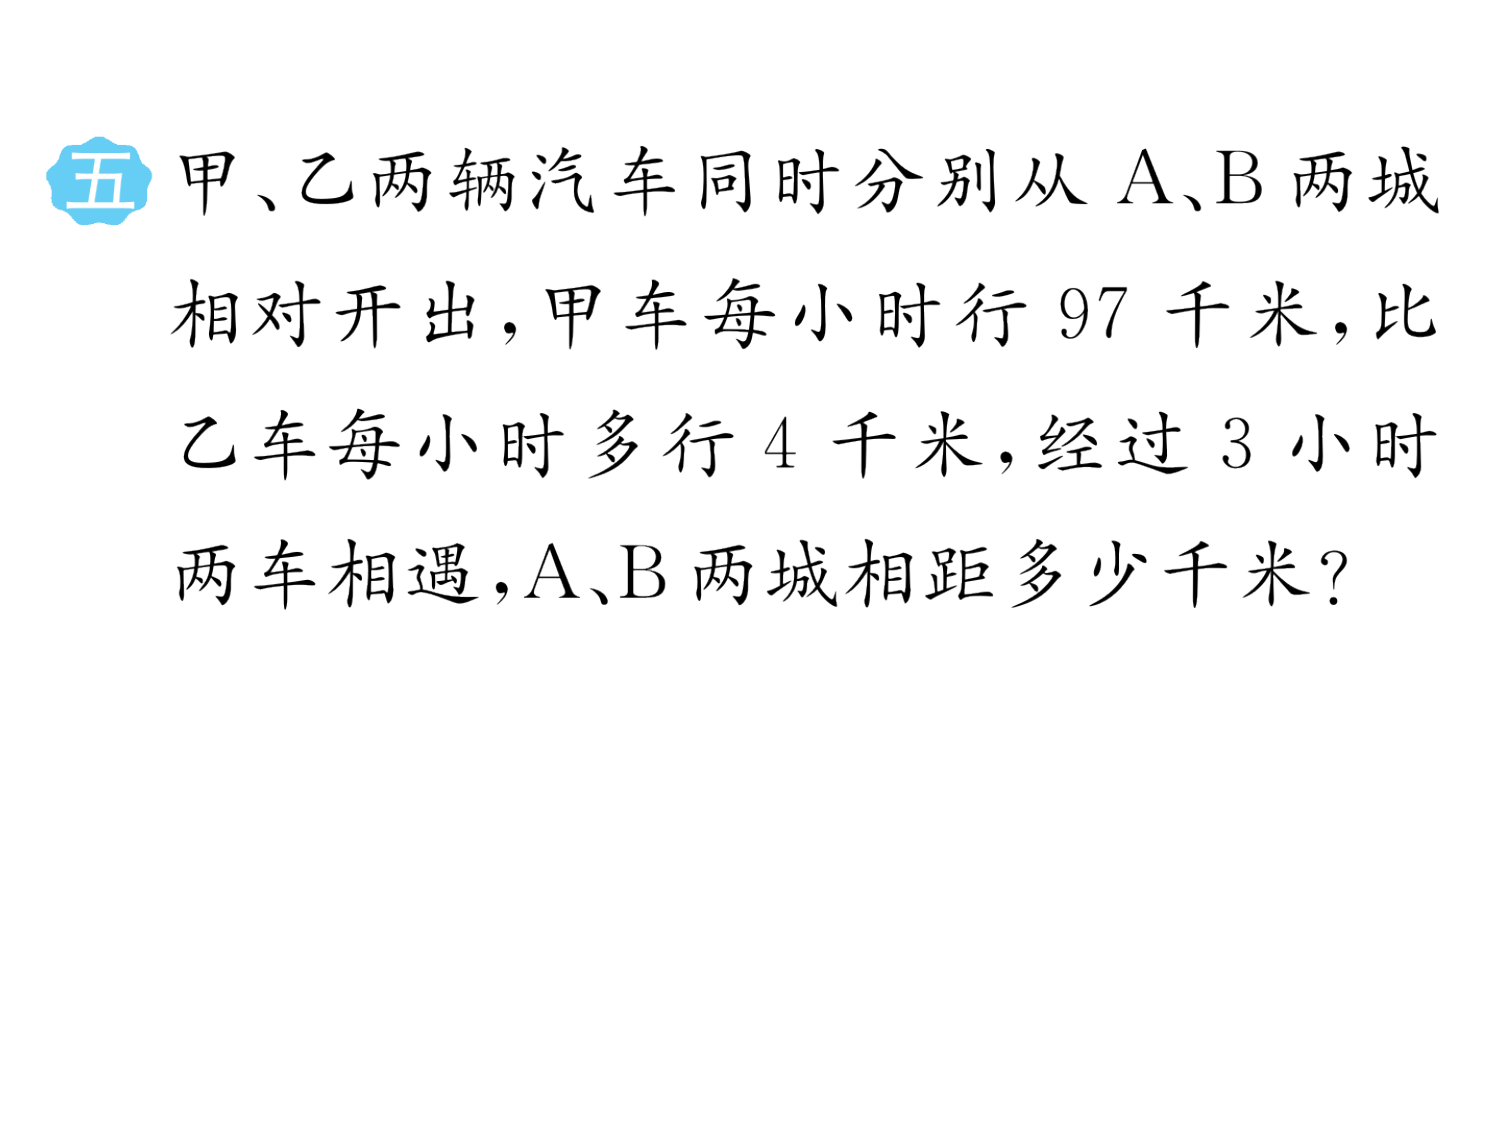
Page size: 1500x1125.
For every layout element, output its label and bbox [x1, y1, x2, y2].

picture [41, 125, 1459, 1012]
